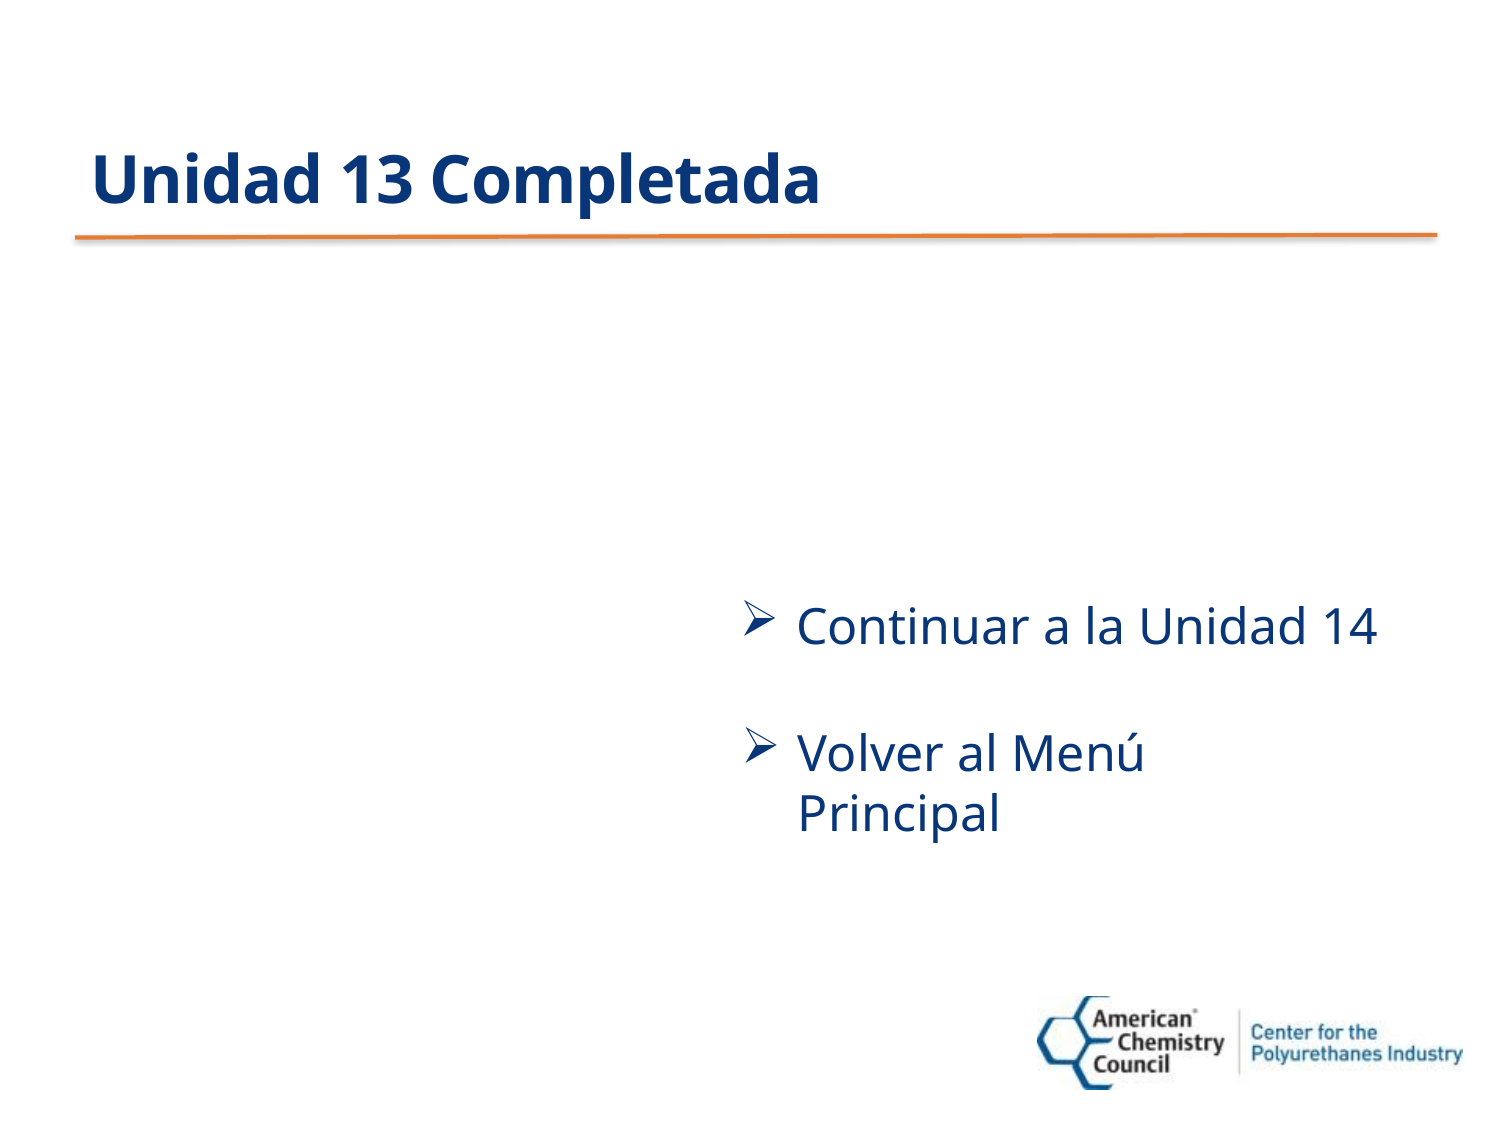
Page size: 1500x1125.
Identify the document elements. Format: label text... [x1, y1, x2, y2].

title Unidad 13 Completada [75, 35, 1250, 224]
text_box Continuar a la Unidad 14 [725, 587, 1416, 662]
picture [1037, 996, 1463, 1090]
text_box Volver al Menú Principal [726, 713, 1356, 849]
